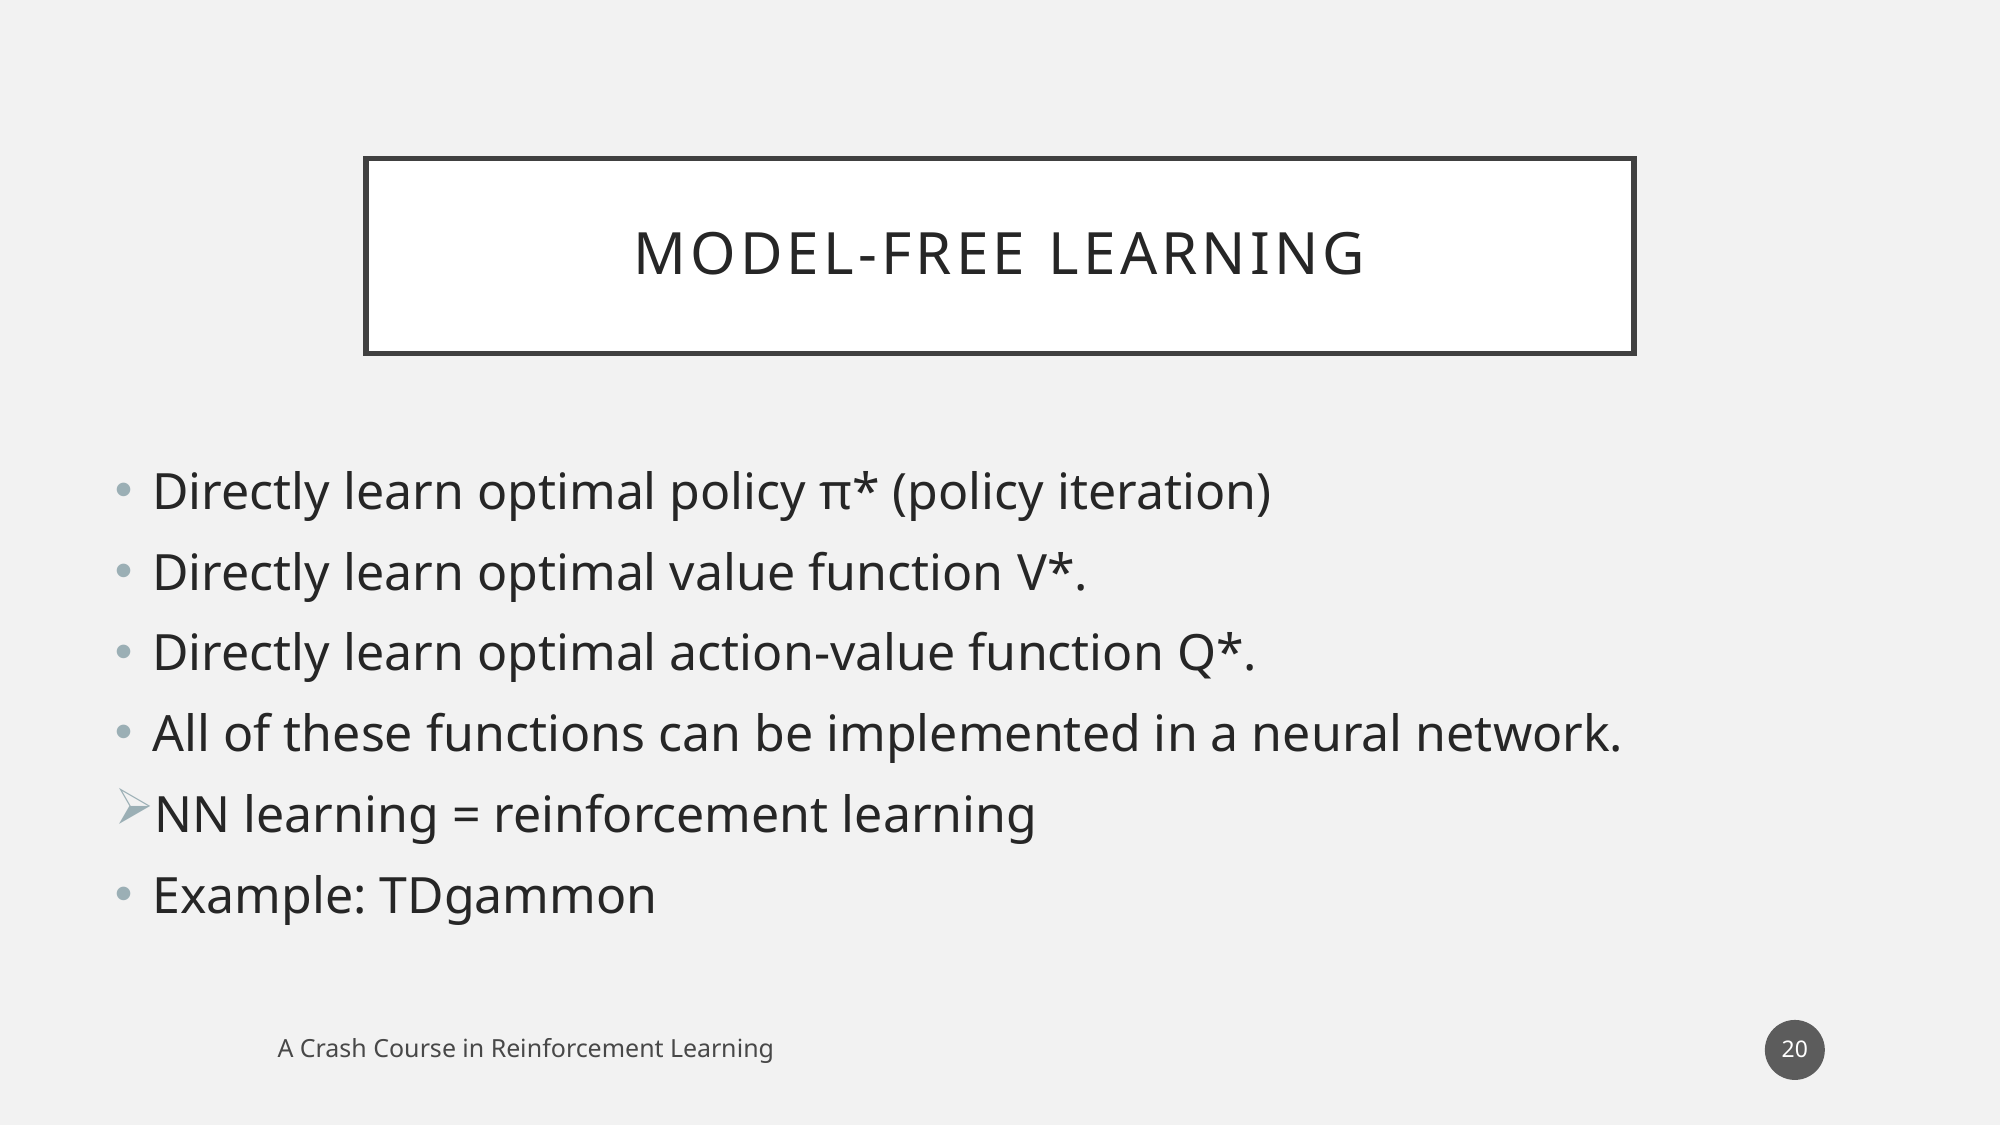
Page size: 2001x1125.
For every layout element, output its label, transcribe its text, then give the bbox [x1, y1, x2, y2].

slide_number 20 [1764, 1019, 1825, 1080]
footer A Crash Course in Reinforcement Learning [262, 1023, 1231, 1076]
list Directly learn optimal policy π* (policy iteration) Directly learn optimal value function V*. Directly learn optimal action-value function Q*. All of these functions can be implemented in a neural network. NN learning = reinforcement learning Example: TDgammon [99, 451, 1900, 1004]
title Model-free Learning [363, 156, 1637, 356]
